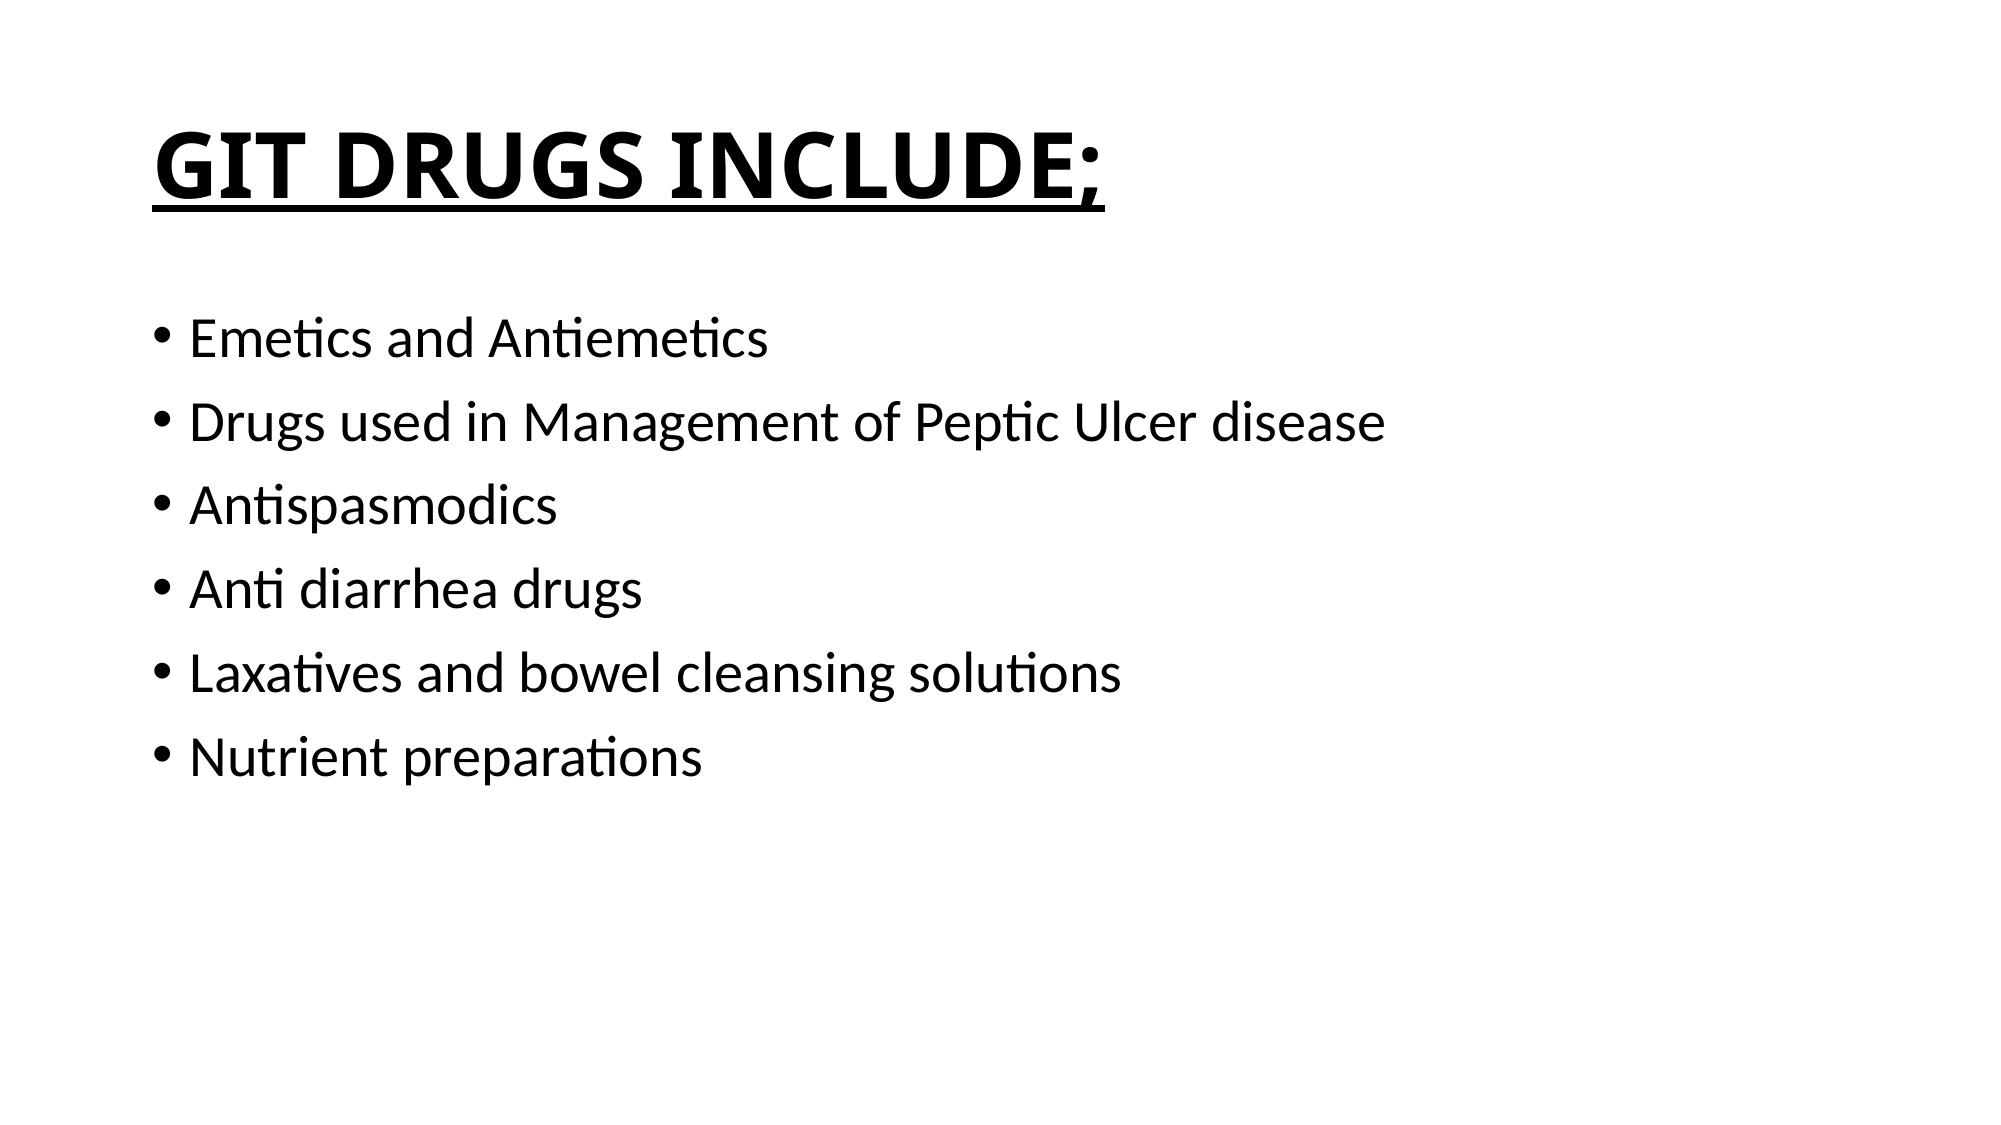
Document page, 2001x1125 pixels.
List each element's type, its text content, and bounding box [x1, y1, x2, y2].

list Emetics and Antiemetics Drugs used in Management of Peptic Ulcer disease Antispasmodics Anti diarrhea drugs Laxatives and bowel cleansing solutions Nutrient preparations [137, 299, 1863, 1014]
title GIT DRUGS INCLUDE; [137, 59, 1863, 278]
